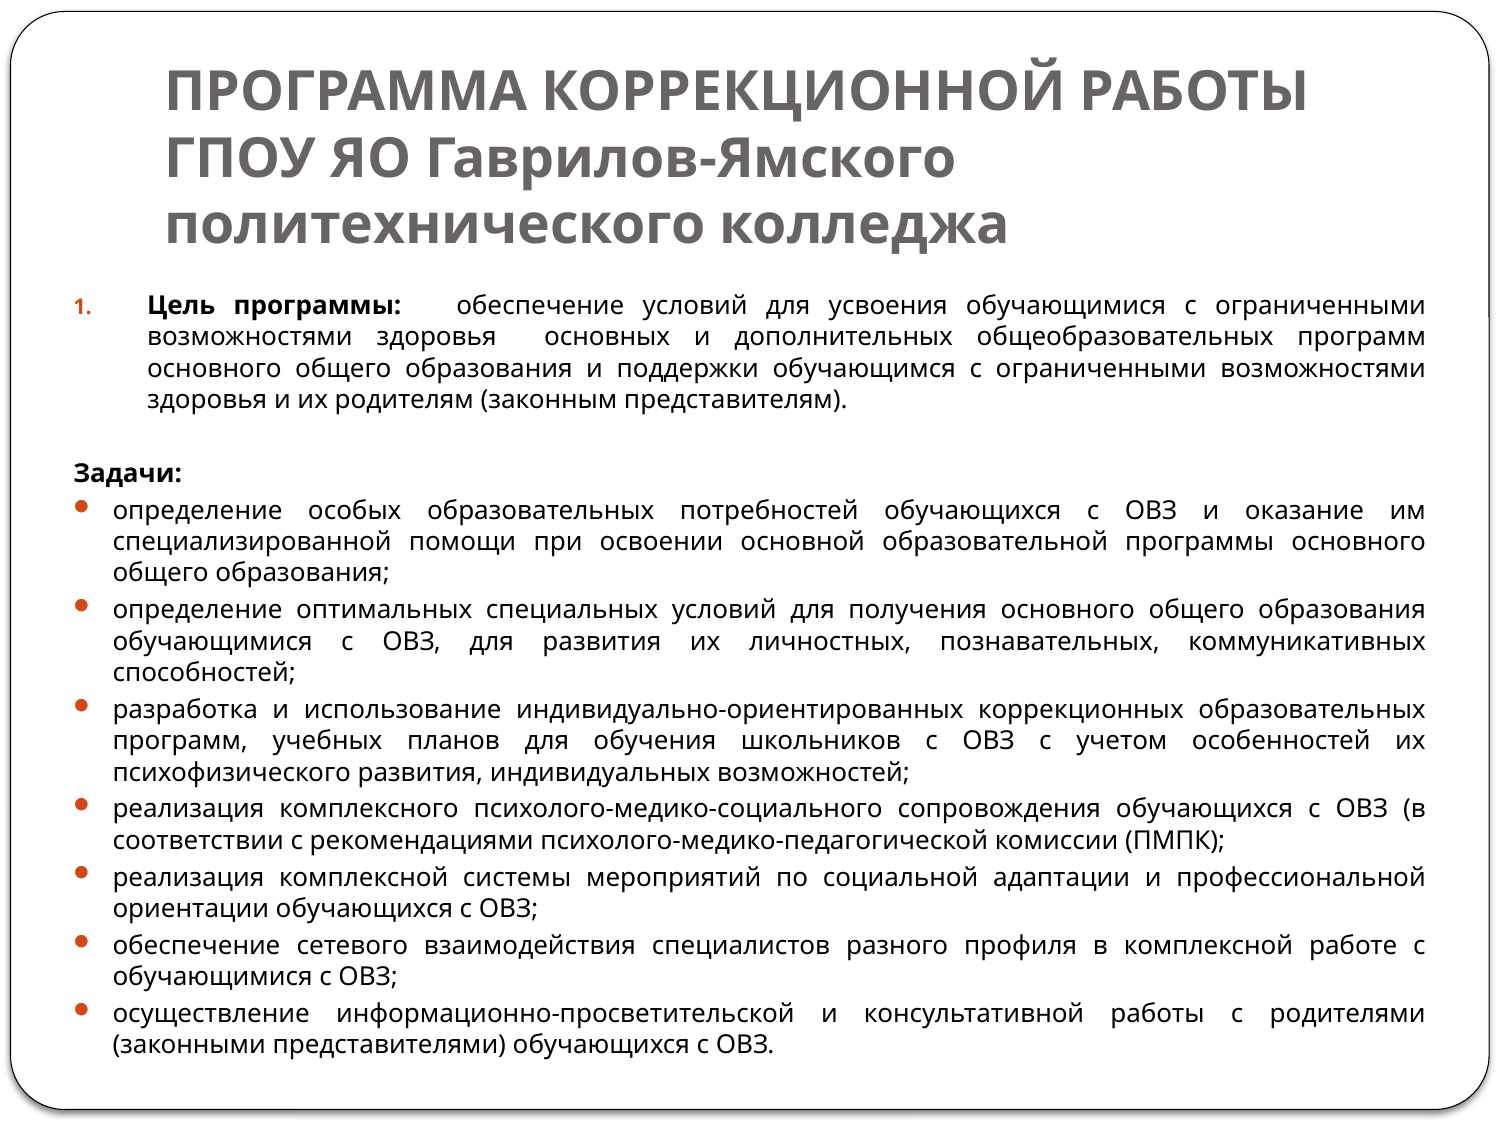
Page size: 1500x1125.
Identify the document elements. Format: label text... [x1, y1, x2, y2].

title ПРОГРАММА КОРРЕКЦИОННОЙ РАБОТЫ ГПОУ ЯО Гаврилов-Ямского политехнического колледжа [150, 45, 1425, 270]
list Цель программы: обеспечение условий для усвоения обучающимися с ограниченными возможностями здоровья основных и дополнительных общеобразовательных программ основного общего образования и поддержки обучающимся с ограниченными возможностями здоровья и их родителям (законным представителям). Задачи: определение особых образовательных потребностей обучающихся с ОВЗ и оказание им специализированной помощи при освоении основной образовательной программы основного общего образования; определение оптимальных специальных условий для получения основного общего образования обучающимися с ОВЗ, для развития их личностных, познавательных, коммуникативных способностей; разработка и использование индивидуально-ориентированных коррекционных образовательных программ, учебных планов для обучения школьников с ОВЗ с учетом особенностей их психофизического развития, индивидуальных возможностей; реализация комплексного психолого-медико-социального сопровождения обучающихся с ОВЗ (в соответствии с рекомендациями психолого-медико-педагогической комиссии (ПМПК); реализация комплексной системы мероприятий по социальной адаптации и профессиональной ориентации обучающихся с ОВЗ; обеспечение сетевого взаимодействия специалистов разного профиля в комплексной работе с обучающимися с ОВЗ; осуществление информационно-просветительской и консультативной работы с родителями (законными представителями) обучающихся с ОВЗ. [58, 281, 1442, 1079]
